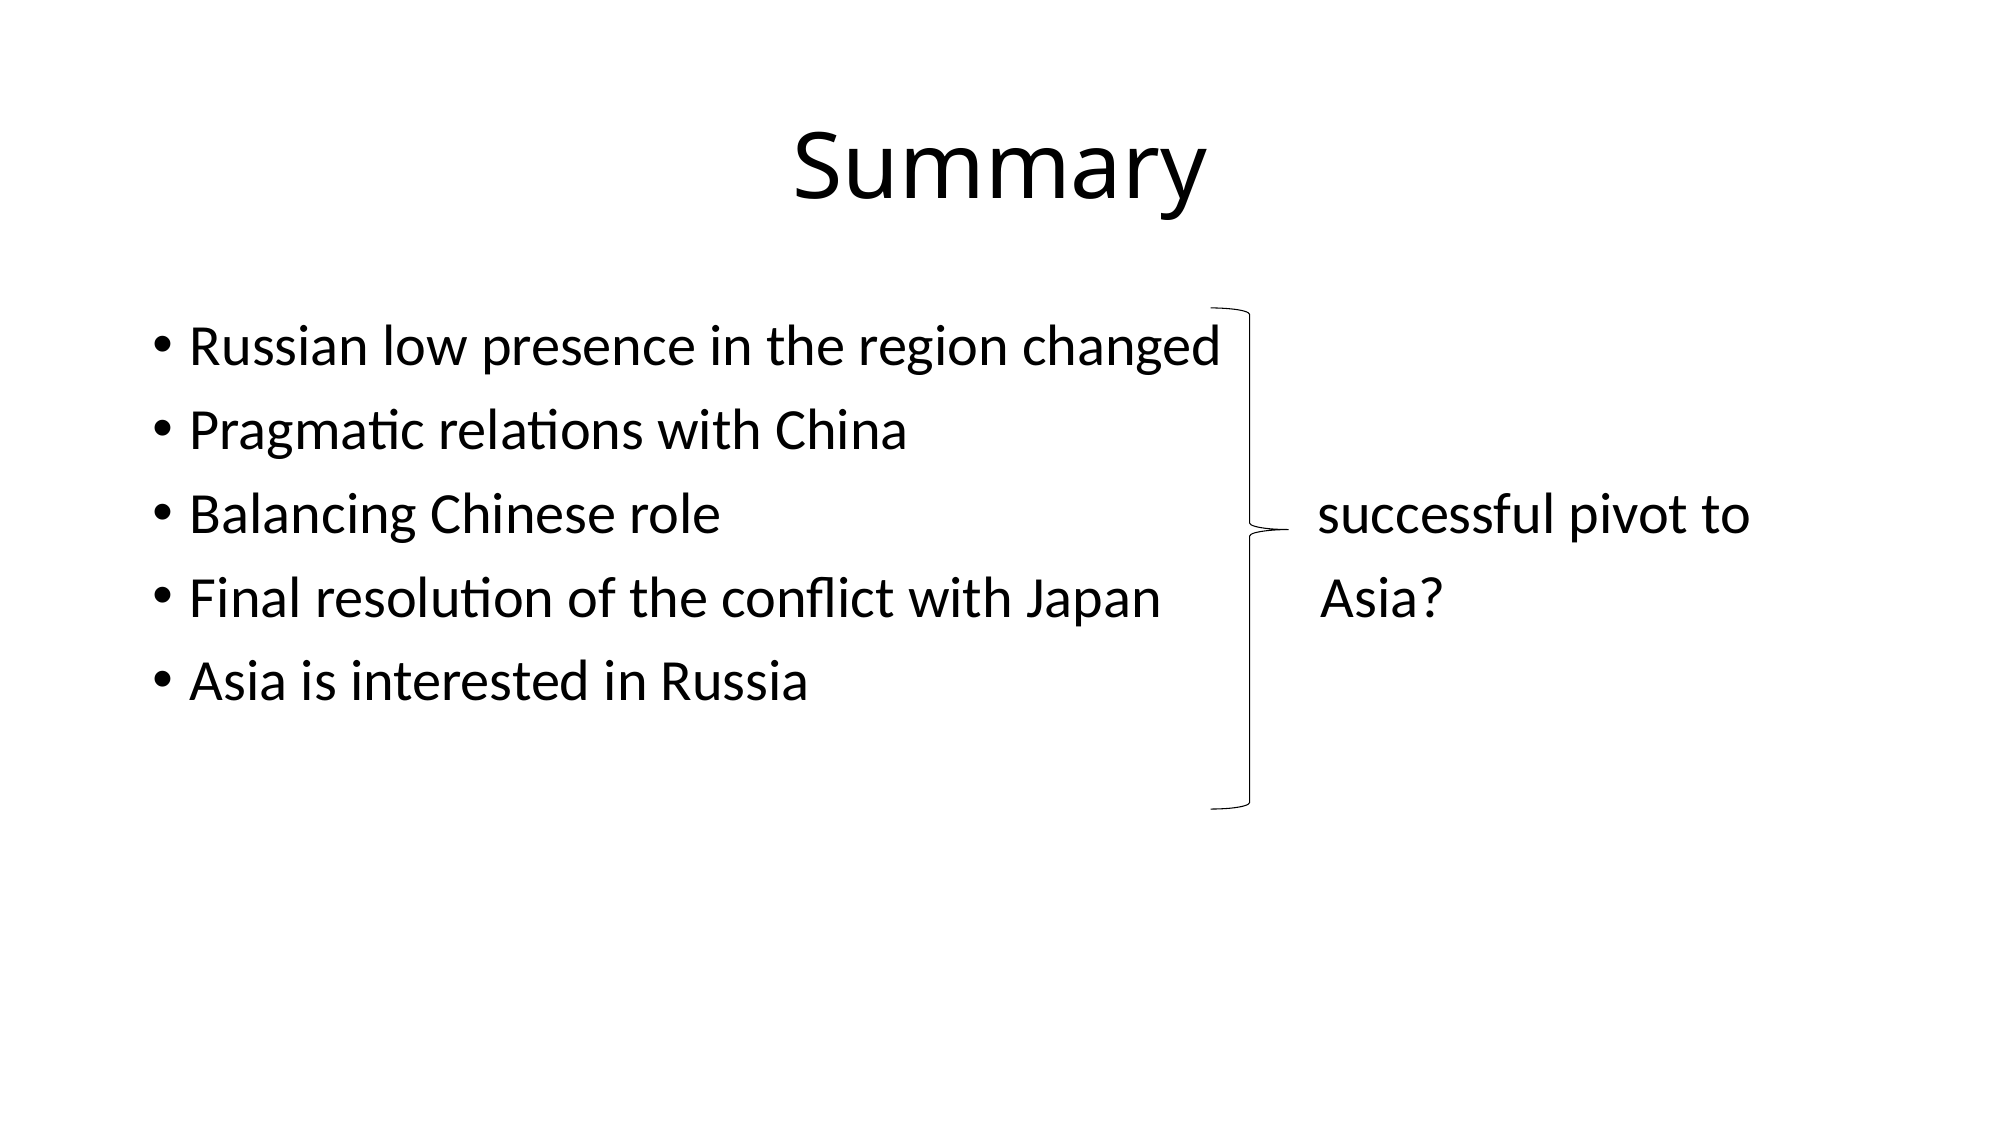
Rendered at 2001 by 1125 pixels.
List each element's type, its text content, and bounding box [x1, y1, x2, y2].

list Russian low presence in the region changed Pragmatic relations with China Balancing Chinese role successful pivot to Final resolution of the conflict with Japan Asia? Asia is interested in Russia [137, 307, 1863, 1022]
title Summary [137, 59, 1863, 278]
text_box [1210, 307, 1289, 810]
